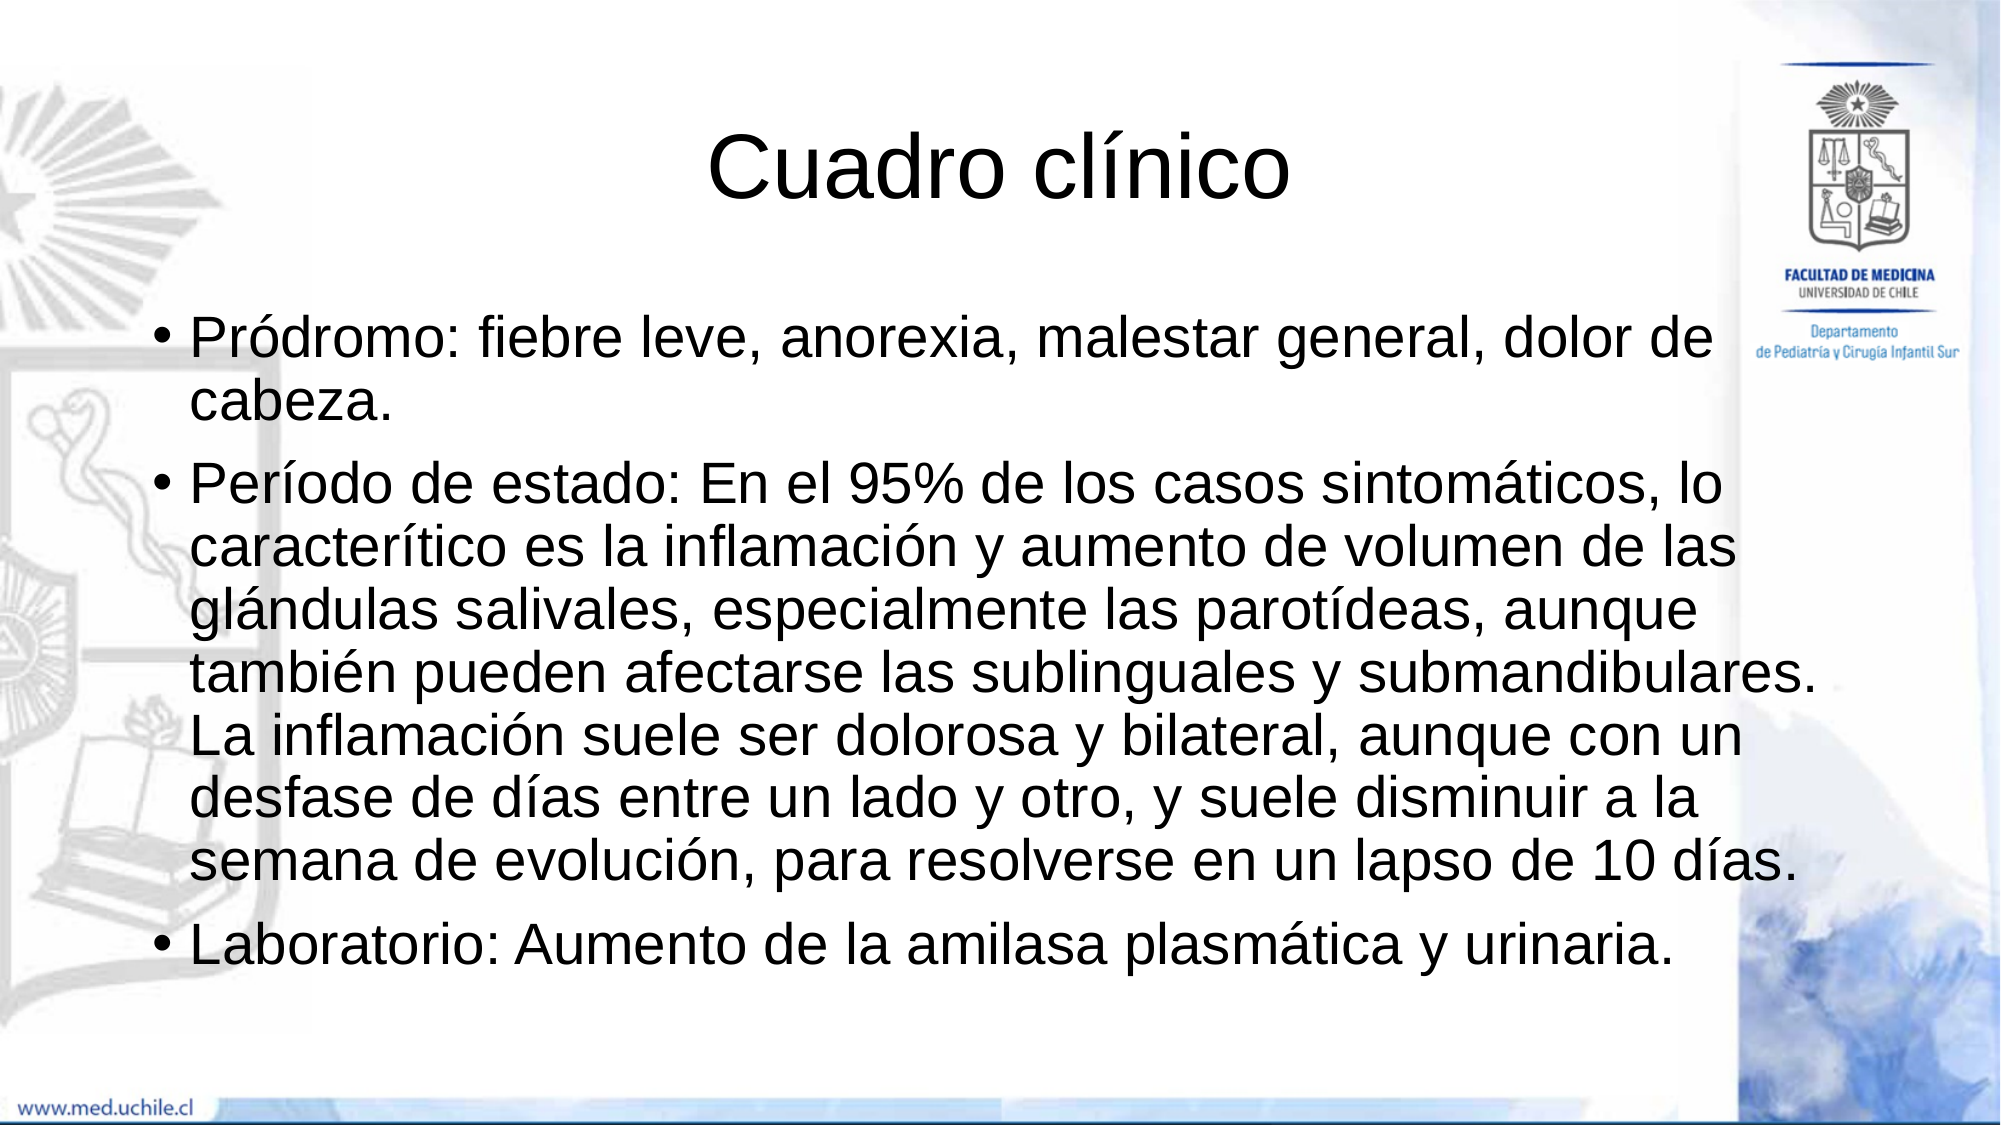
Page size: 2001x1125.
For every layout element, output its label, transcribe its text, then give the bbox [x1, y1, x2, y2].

list Pródromo: fiebre leve, anorexia, malestar general, dolor de cabeza. Período de estado: En el 95% de los casos sintomáticos, lo caracterítico es la inflamación y aumento de volumen de las glándulas salivales, especialmente las parotídeas, aunque también pueden afectarse las sublinguales y submandibulares. La inflamación suele ser dolorosa y bilateral, aunque con un desfase de días entre un lado y otro, y suele disminuir a la semana de evolución, para resolverse en un lapso de 10 días. Laboratorio: Aumento de la amilasa plasmática y urinaria. [137, 299, 1863, 1014]
picture [0, 0, 2001, 1125]
title Cuadro clínico [137, 59, 1863, 278]
